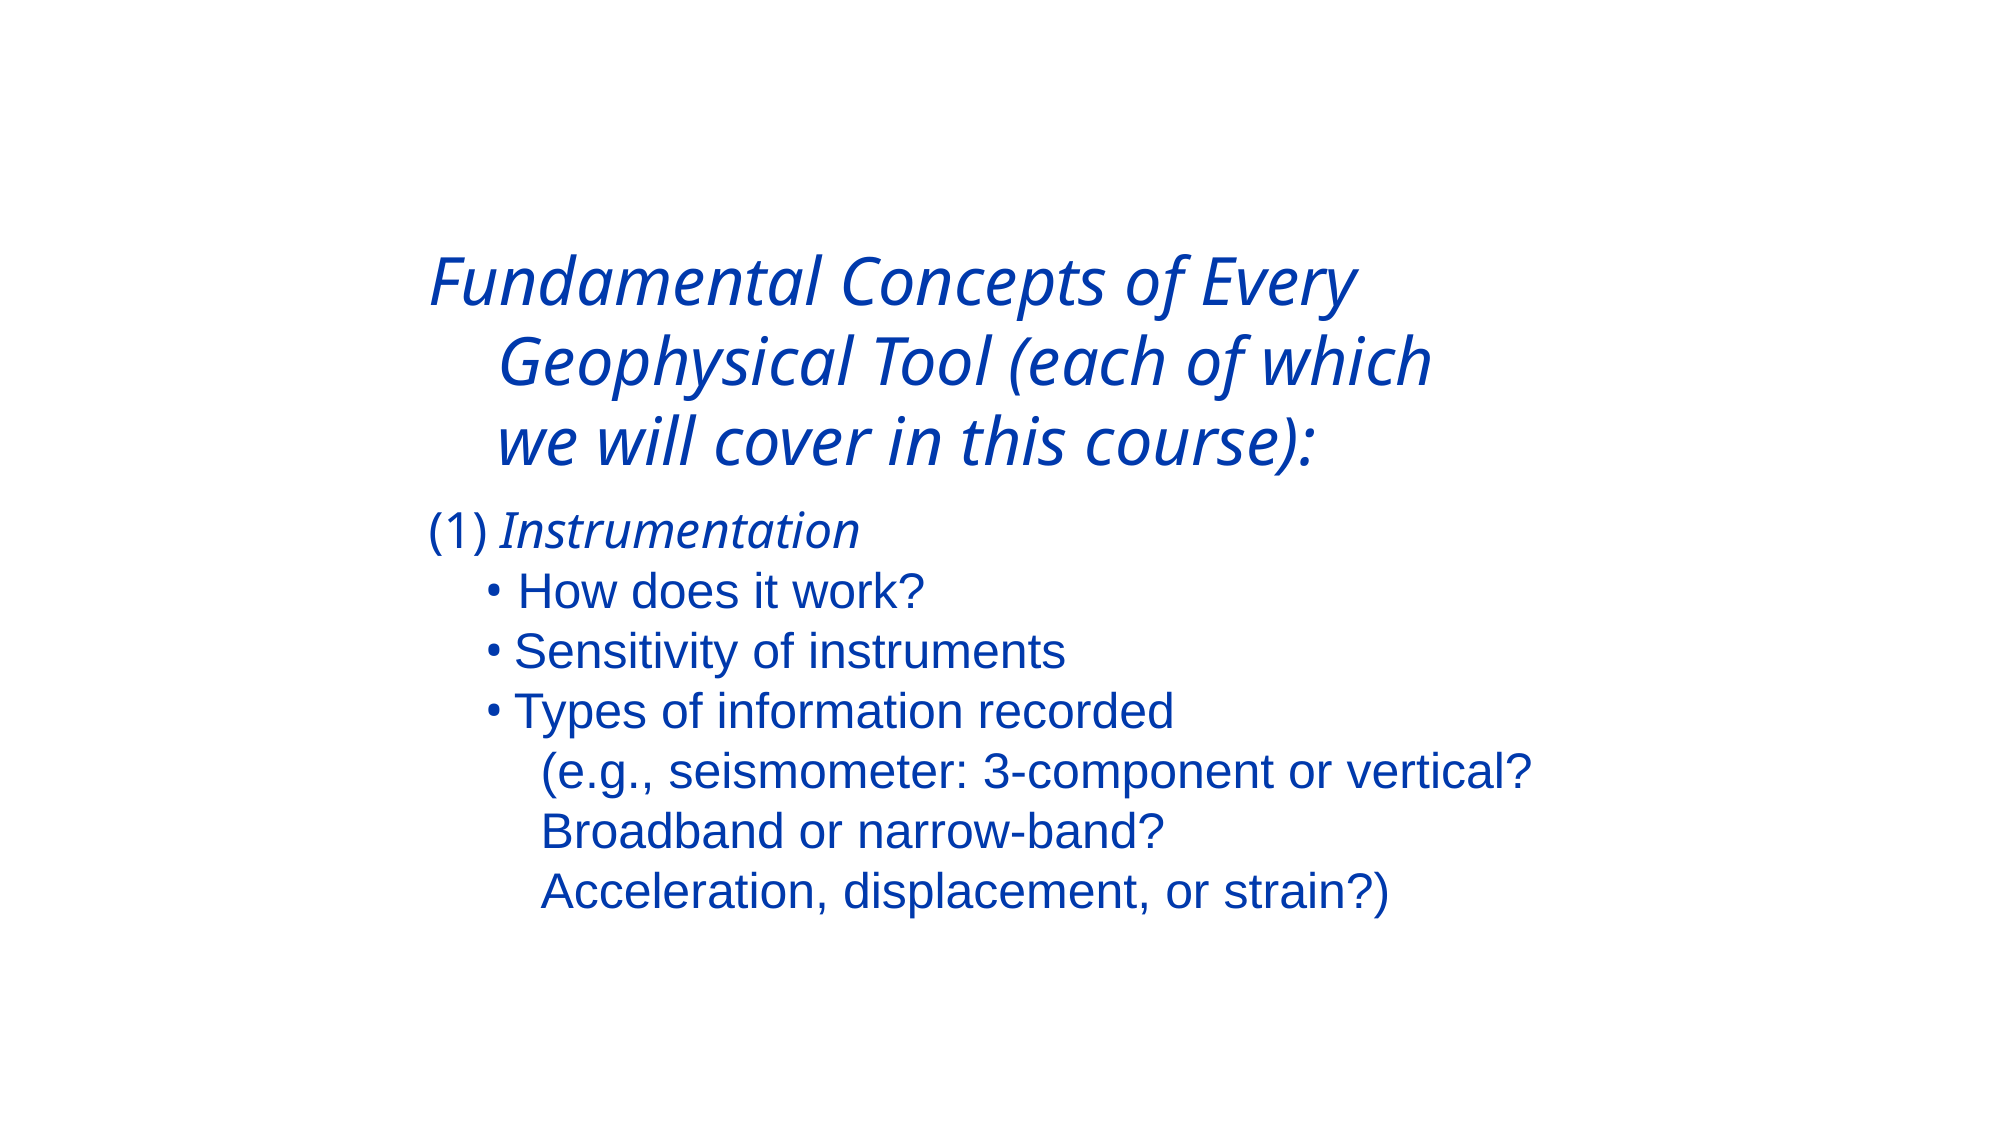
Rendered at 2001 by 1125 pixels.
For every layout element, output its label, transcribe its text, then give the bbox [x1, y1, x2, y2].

text_box Fundamental Concepts of Every Geophysical Tool (each of which we will cover in this course): (1) Instrumentation • How does it work? • Sensitivity of instruments • Types of information recorded (e.g., seismometer: 3-component or vertical? Broadband or narrow-band? Acceleration, displacement, or strain?) [413, 231, 1563, 927]
